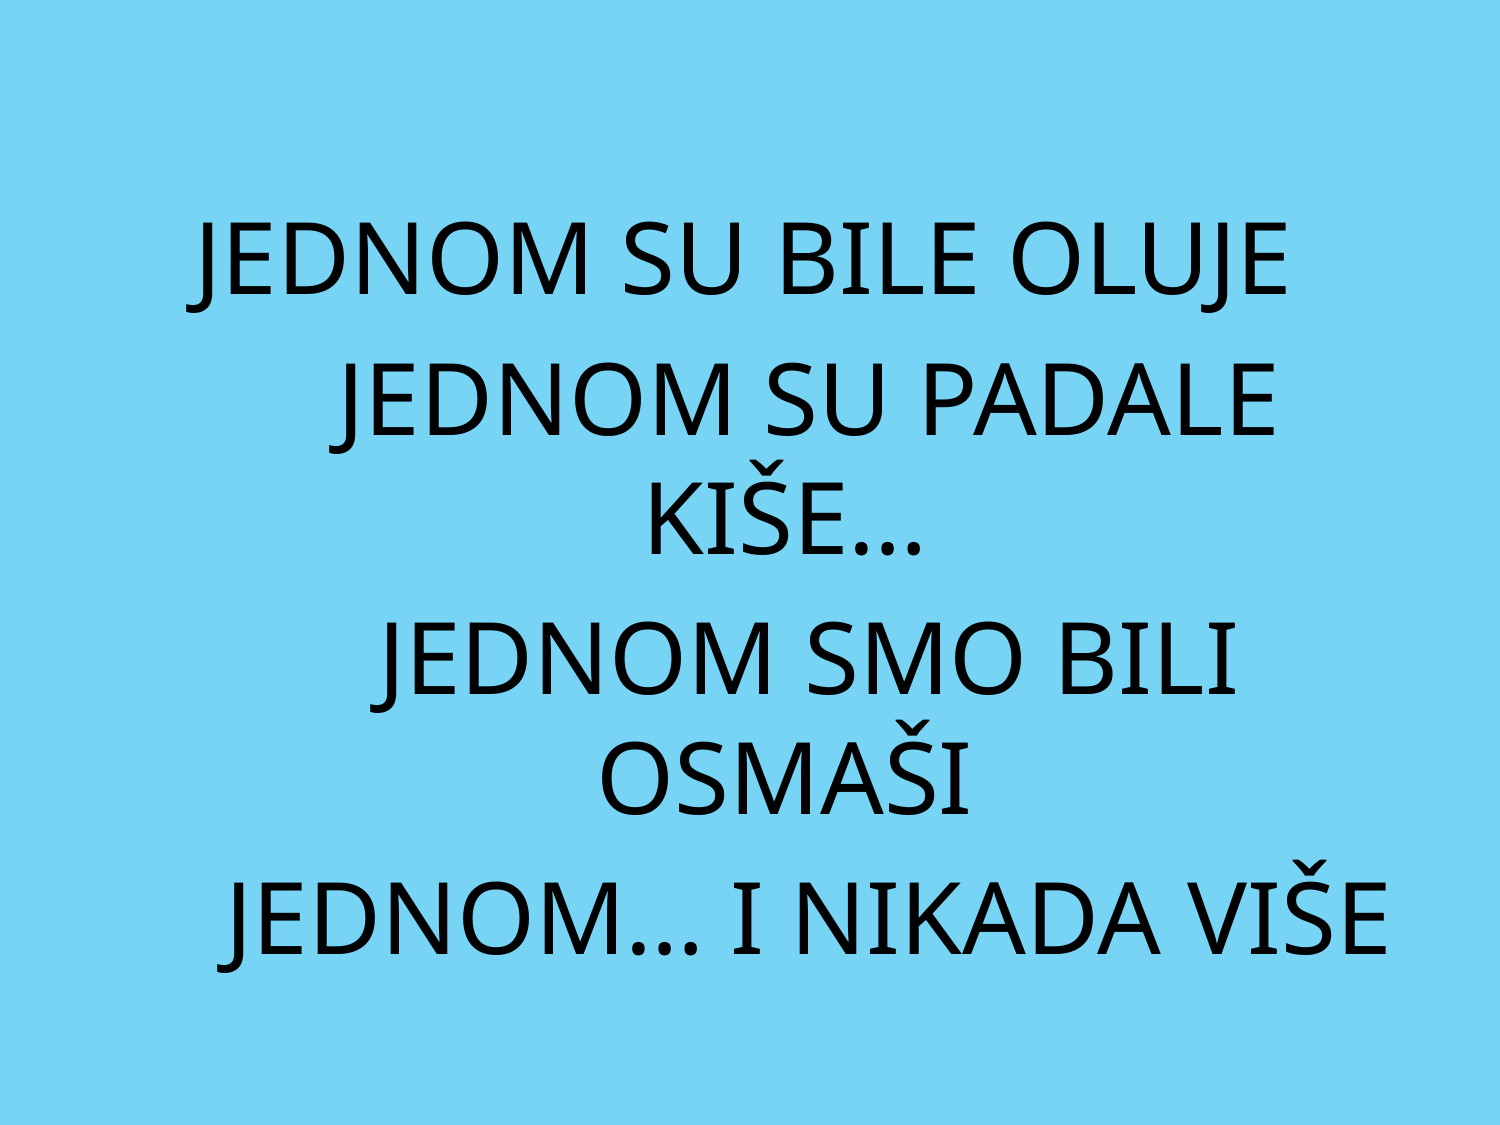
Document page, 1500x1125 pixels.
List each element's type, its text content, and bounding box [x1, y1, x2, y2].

list JEDNOM SU BILE OLUJE JEDNOM SU PADALE KIŠE… JEDNOM SMO BILI OSMAŠI JEDNOM… I NIKADA VIŠE [82, 187, 1432, 1043]
